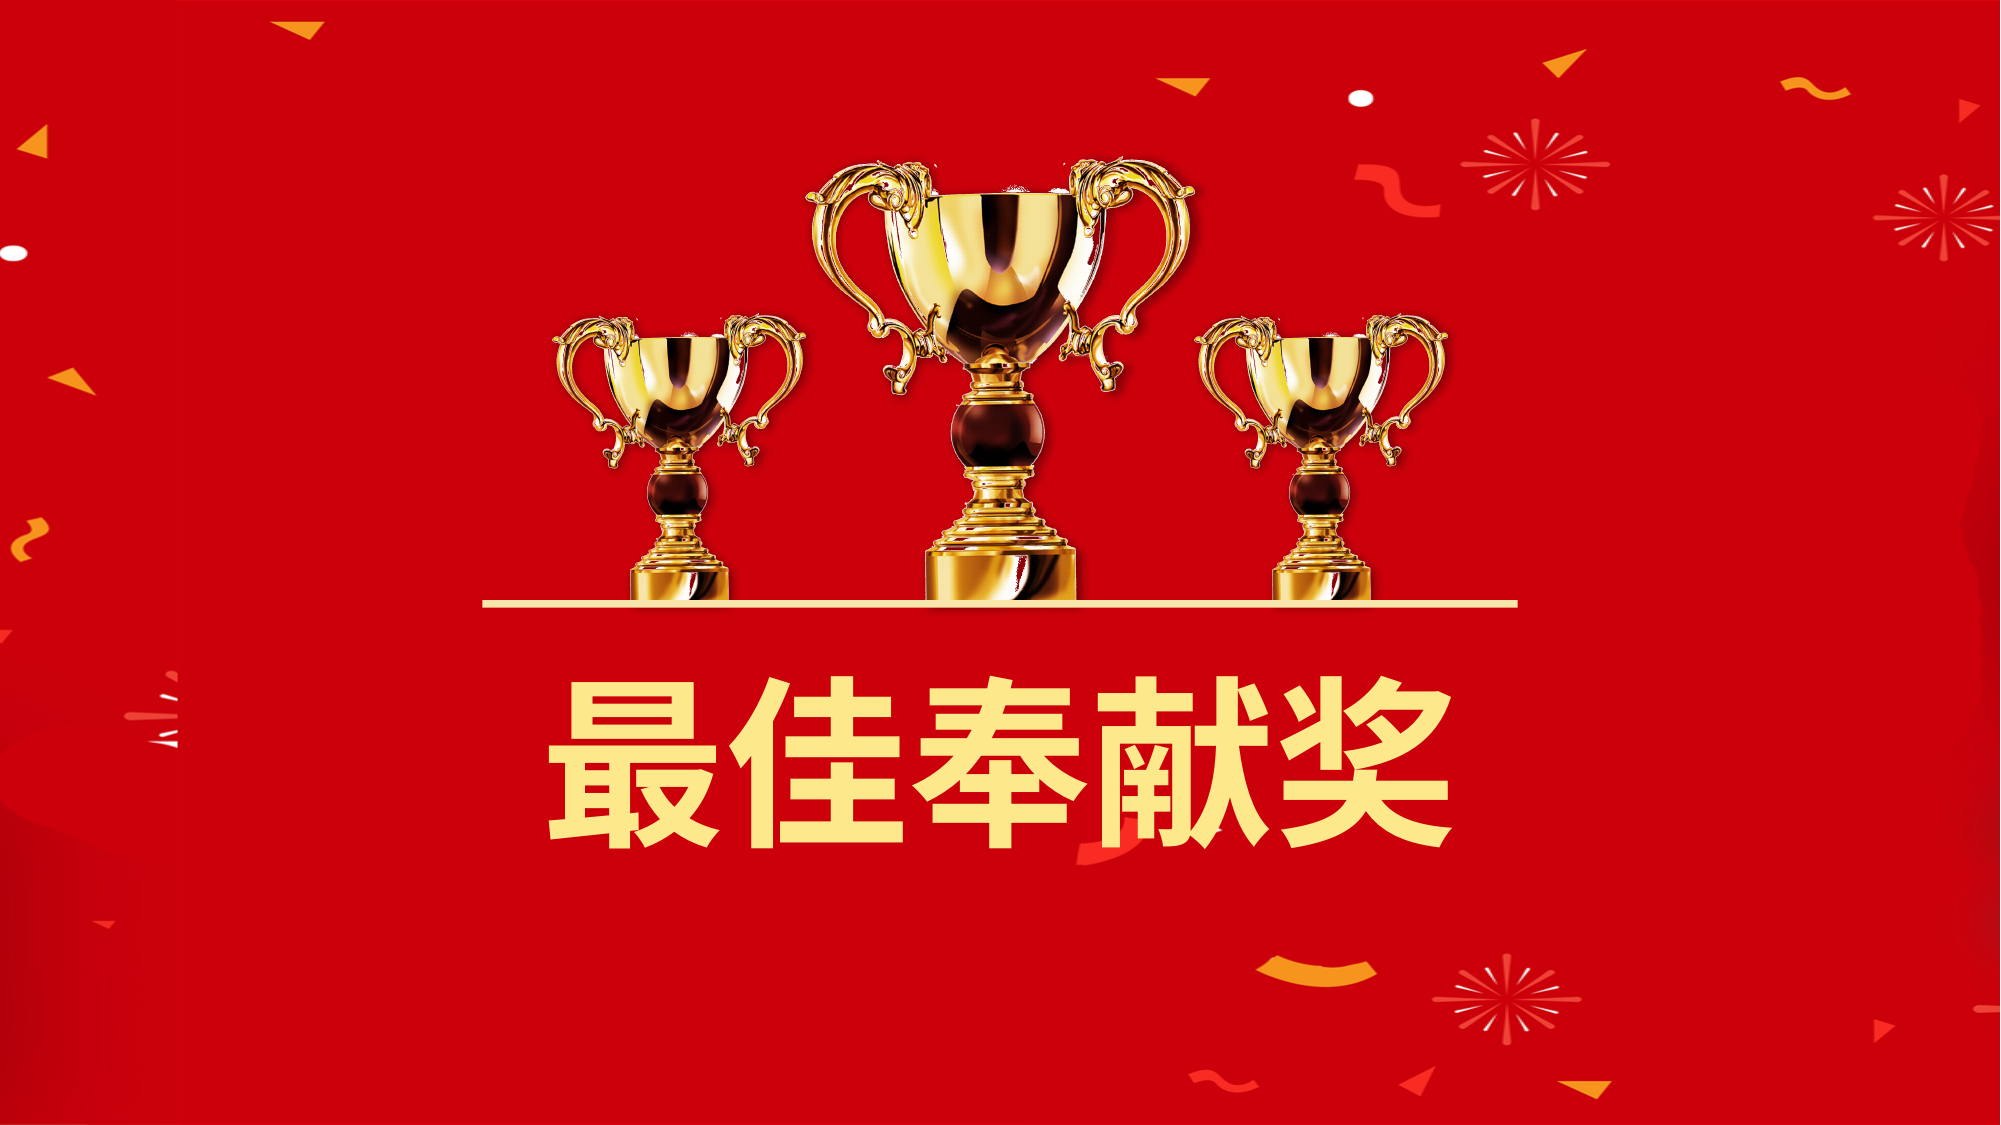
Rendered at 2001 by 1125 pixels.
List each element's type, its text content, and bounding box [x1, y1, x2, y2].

text_box 最佳奉献奖 [527, 641, 1473, 877]
text_box [481, 599, 1519, 609]
picture [0, 0, 2000, 1125]
